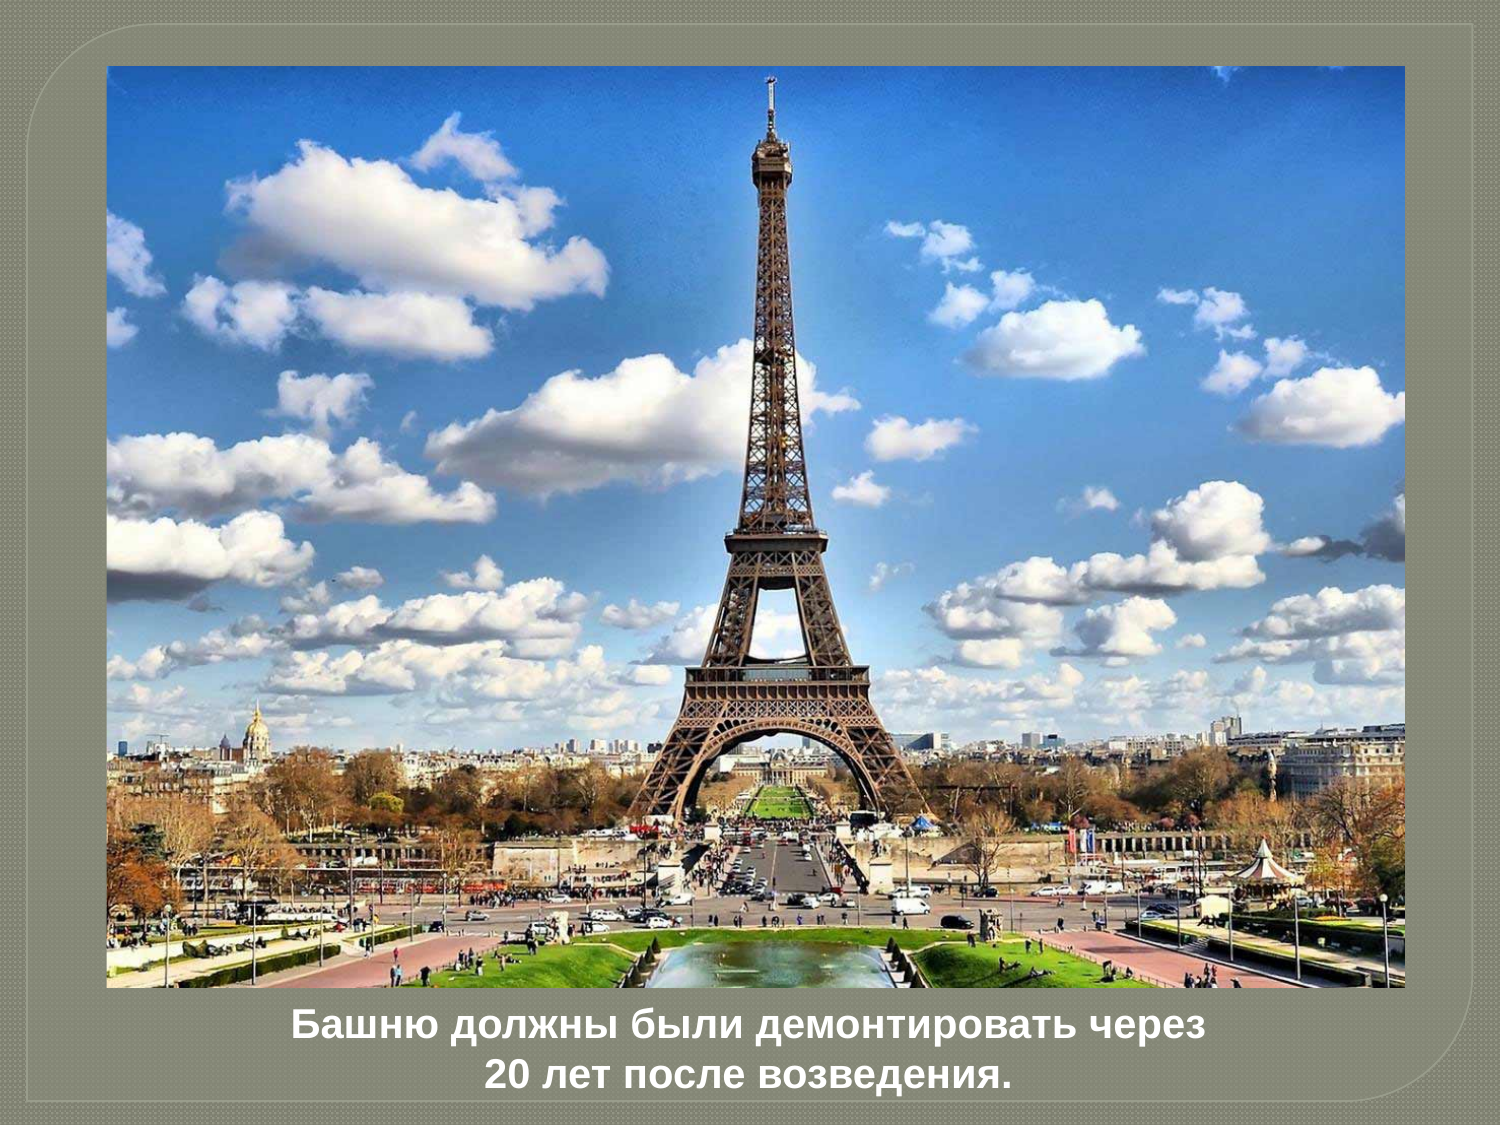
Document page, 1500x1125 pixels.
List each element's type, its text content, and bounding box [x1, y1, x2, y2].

text_box Башню должны были демонтировать через 20 лет после возведения. [39, 989, 1469, 1105]
picture [106, 66, 1406, 988]
